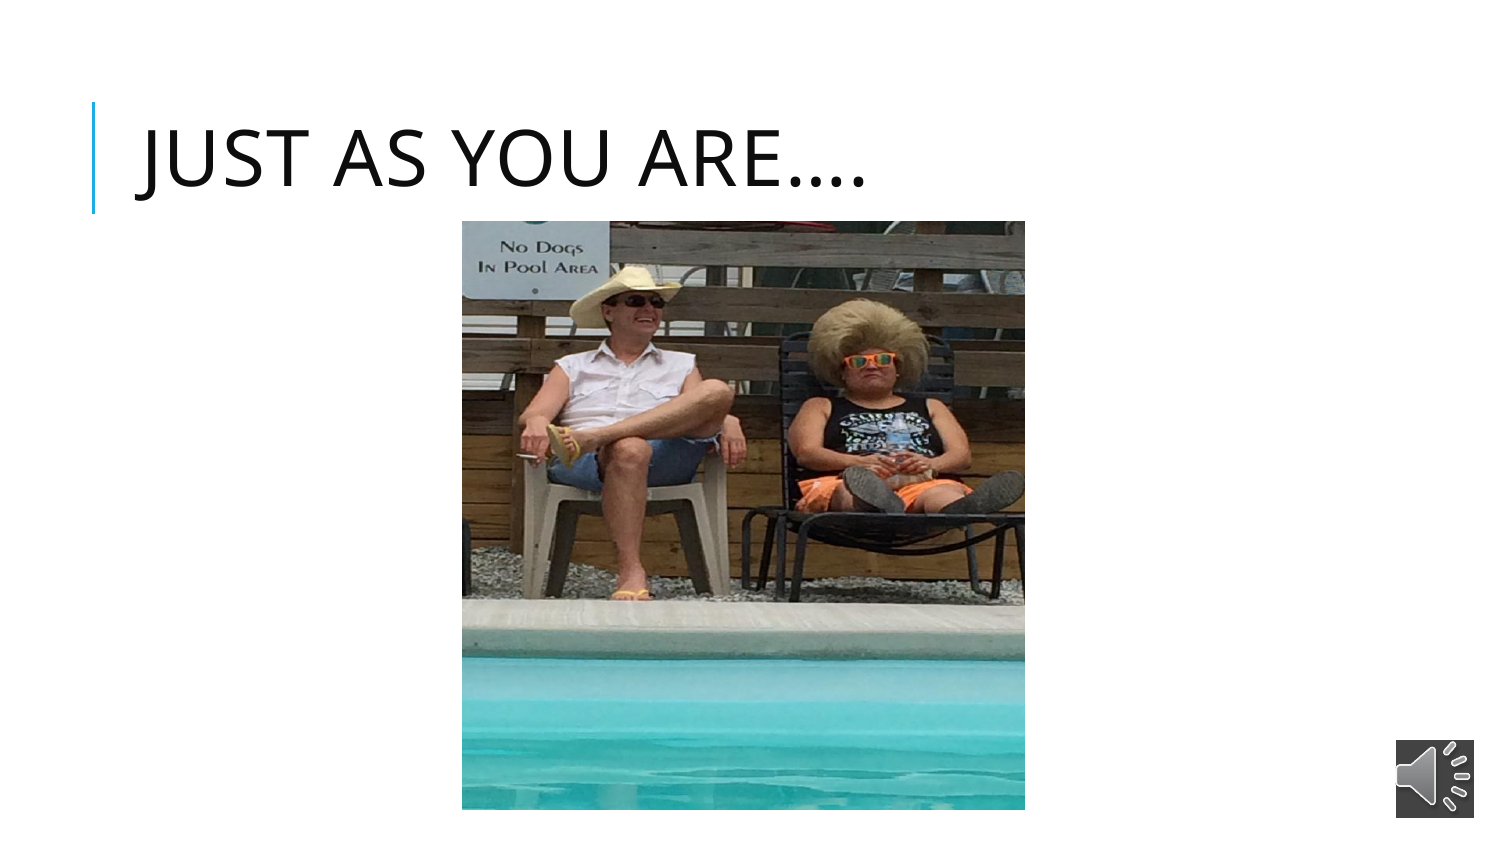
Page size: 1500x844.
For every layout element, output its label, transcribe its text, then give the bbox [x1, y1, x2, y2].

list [462, 221, 1026, 810]
picture [1394, 738, 1476, 819]
title Just as you are…. [126, 71, 1322, 257]
